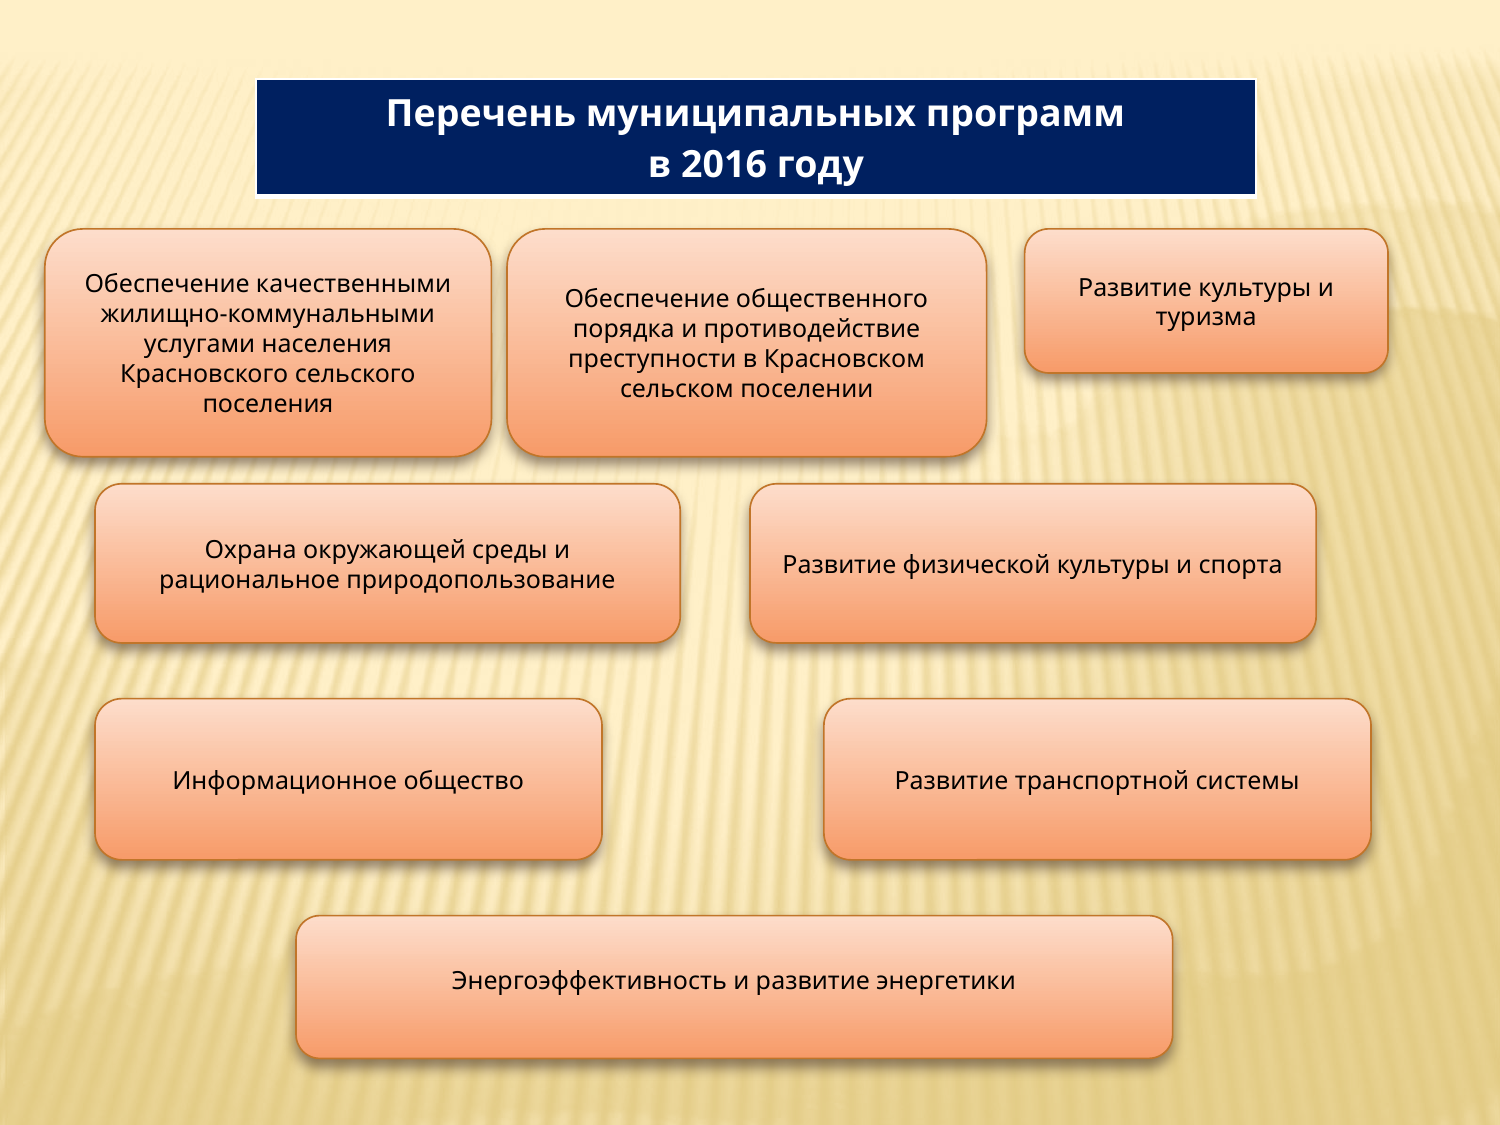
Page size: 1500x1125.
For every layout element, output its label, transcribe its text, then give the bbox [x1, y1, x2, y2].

text_box Информационное общество [94, 697, 603, 861]
text_box Энергоэффективность и развитие энергетики [295, 914, 1174, 1060]
table_header Перечень муниципальных программ в 2016 году [257, 80, 1255, 194]
text_box Охрана окружающей среды и рациональное природопользование [94, 482, 682, 644]
text_box Развитие физической культуры и спорта [749, 482, 1317, 644]
text_box Развитие культуры и туризма [1023, 228, 1389, 374]
text_box Развитие транспортной системы [823, 697, 1372, 861]
text_box Обеспечение общественного порядка и противодействие преступности в Красновском сельском поселении [506, 228, 988, 458]
text_box Обеспечение качественными жилищно-коммунальными услугами населения Красновского сельского поселения [43, 228, 493, 458]
